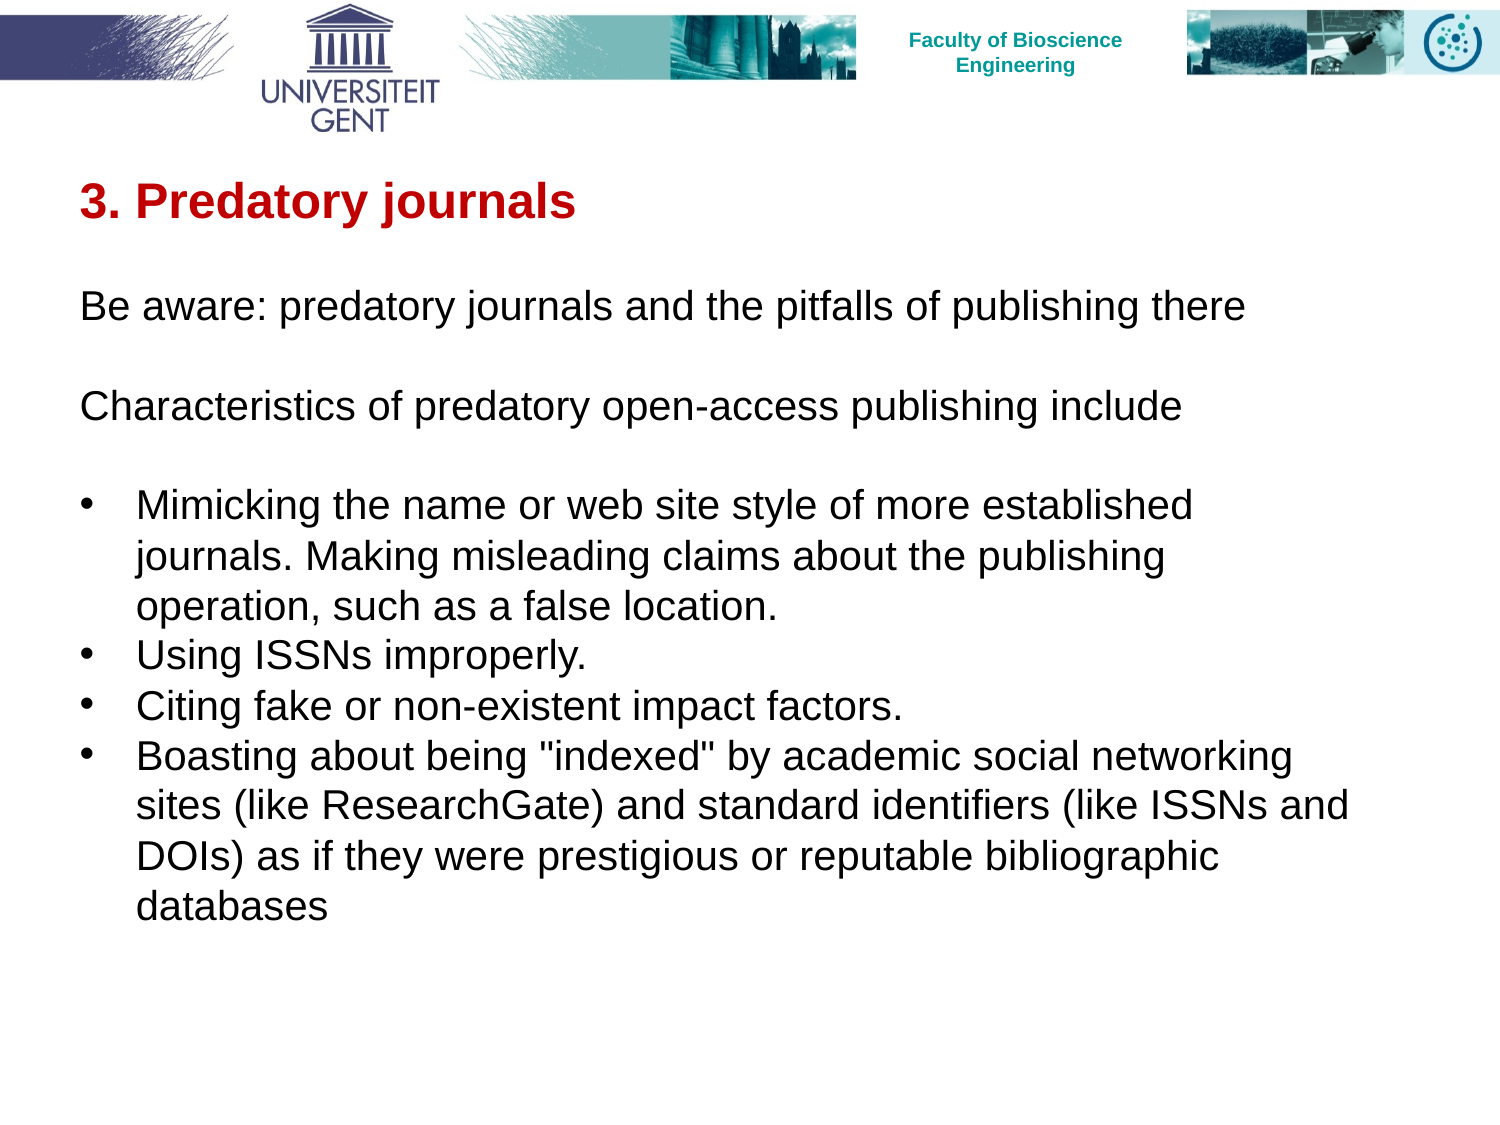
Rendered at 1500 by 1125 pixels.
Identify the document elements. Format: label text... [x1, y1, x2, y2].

picture [0, 0, 857, 132]
text_box 3. Predatory journals Be aware: predatory journals and the pitfalls of publishing there Characteristics of predatory open-access publishing include Mimicking the name or web site style of more established journals. Making misleading claims about the publishing operation, such as a false location. Using ISSNs improperly. Citing fake or non-existent impact factors. Boasting about being "indexed" by academic social networking sites (like ResearchGate) and standard identifiers (like ISSNs and DOIs) as if they were prestigious or reputable bibliographic databases [64, 160, 1376, 936]
picture [1187, 0, 1500, 126]
